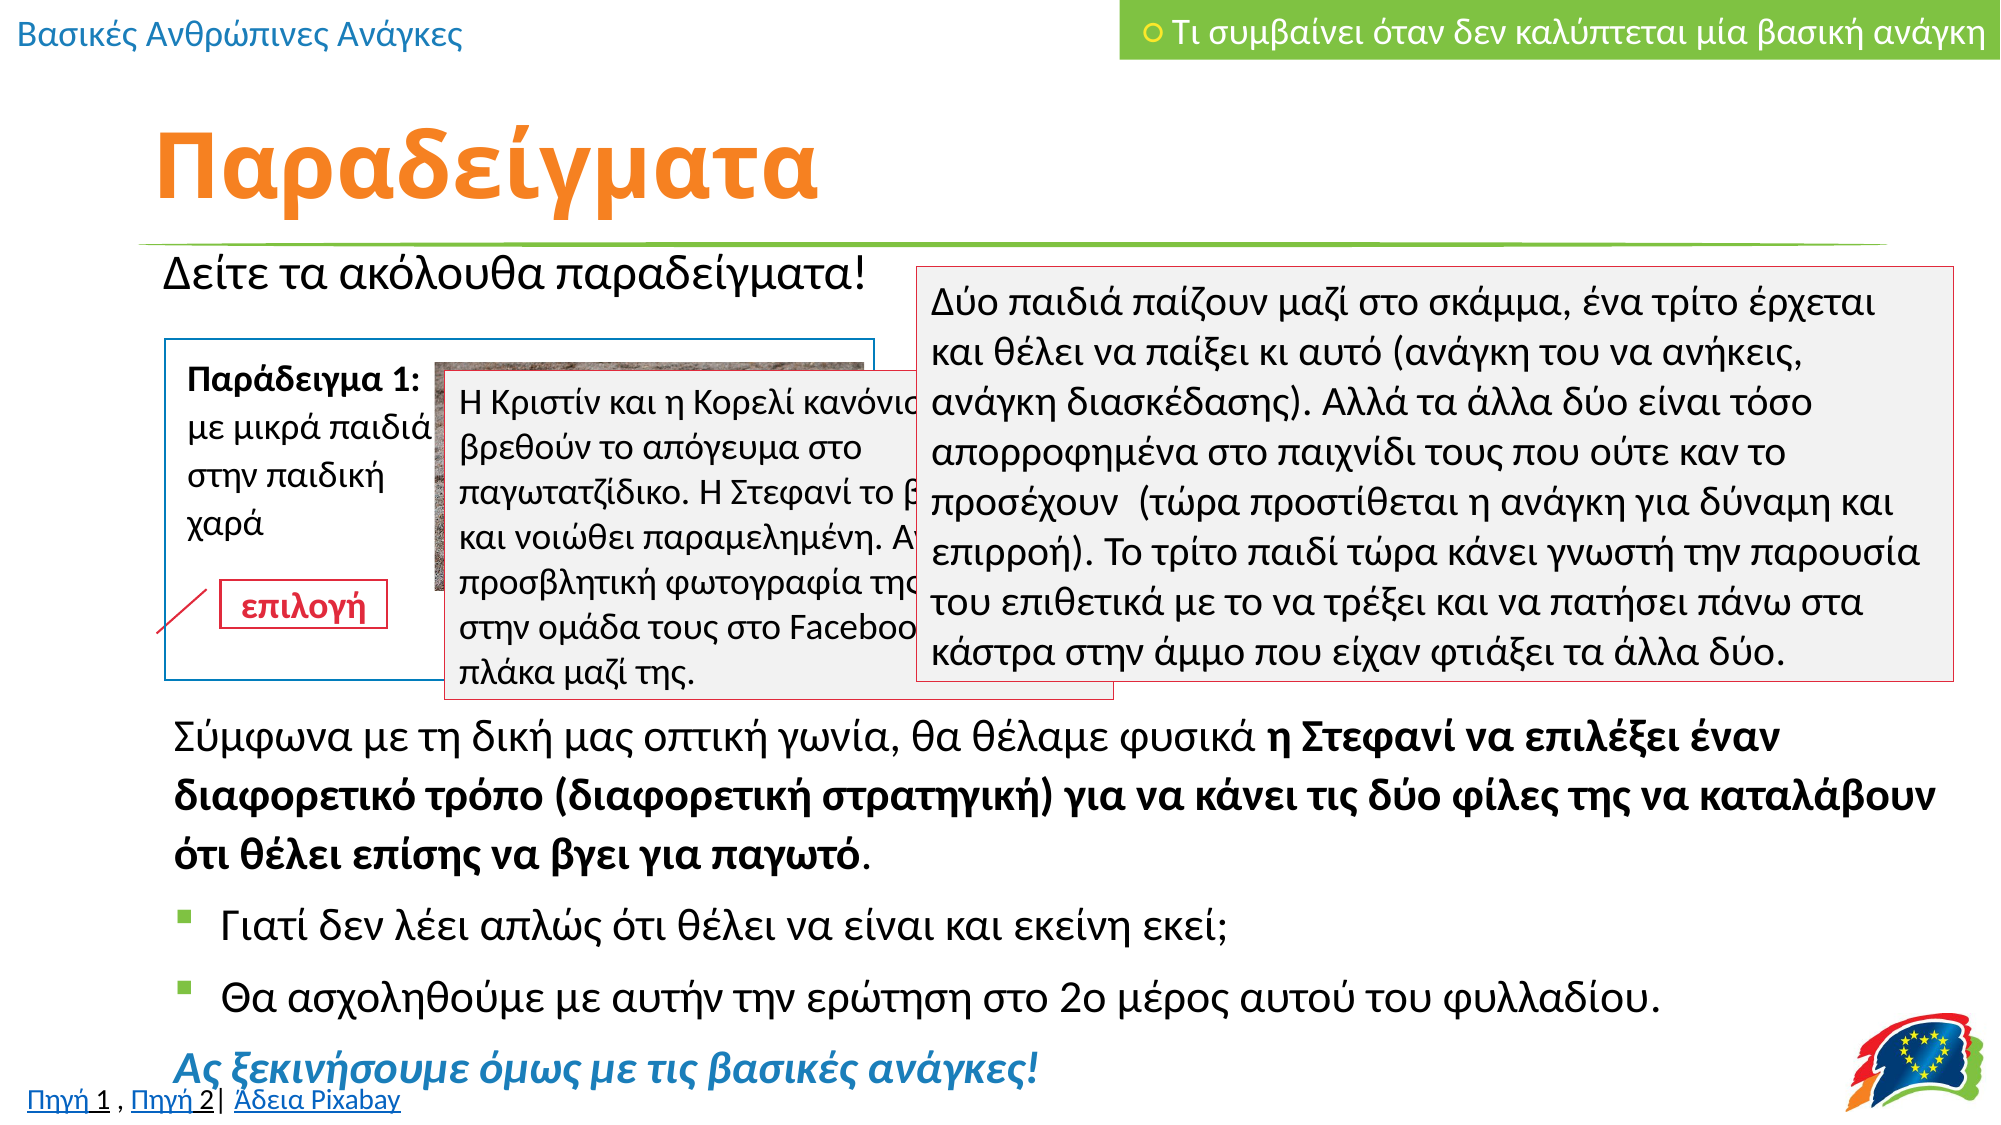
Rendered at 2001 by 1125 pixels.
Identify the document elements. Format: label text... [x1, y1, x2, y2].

text_box ○ Τι συμβαίνει όταν δεν καλύπτεται μία βασική ανάγκη [1119, 0, 2000, 60]
text_box Σύμφωνα με τη δική μας οπτική γωνία, θα θέλαμε φυσικά η Στεφανί να επιλέξει έναν διαφορετικό τρόπο (διαφορετική στρατηγική) για να κάνει τις δύο φίλες της να καταλάβουν ότι θέλει επίσης να βγει για παγωτό. Γιατί δεν λέει απλώς ότι θέλει να είναι και εκείνη εκεί; Θα ασχοληθούμε με αυτήν την ερώτηση στο 2ο μέρος αυτού του φυλλαδίου. Ας ξεκινήσουμε όμως με τις βασικές ανάγκες! [159, 694, 1976, 1100]
text_box [164, 338, 875, 681]
title Παραδείγματα [137, 59, 1863, 278]
picture [434, 362, 865, 590]
text_box Πηγή 1 , Πηγή 2| Άδεια Pixabay [12, 1072, 416, 1123]
text_box Δείτε τα ακόλουθα παραδείγματα! [148, 228, 1159, 308]
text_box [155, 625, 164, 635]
text_box Δύο παιδιά παίζουν μαζί στο σκάμμα, ένα τρίτο έρχεται και θέλει να παίξει κι αυτό (ανάγκη του να ανήκεις, ανάγκη διασκέδασης). Αλλά τα άλλα δύο είναι τόσο απορροφημένα στο παιχνίδι τους που ούτε καν το προσέχουν (τώρα προστίθεται η ανάγκη για δύναμη και επιρροή). Το τρίτο παιδί τώρα κάνει γνωστή την παρουσία του επιθετικά με το να τρέξει και να πατήσει πάνω στα κάστρα στην άμμο που είχαν φτιάξει τα άλλα δύο. [916, 266, 1954, 682]
picture [1845, 1013, 1987, 1112]
picture [1119, 353, 1319, 675]
text_box Η Κριστίν και η Κορελί κανόνισαν να βρεθούν το απόγευμα στο παγωτατζίδικο. Η Στεφανί το βλέπει αυτό και νοιώθει παραμελημένη. Ανεβάζει μία προσβλητική φωτογραφία της Κριστίν στην ομάδα τους στο Facebook και κάνει πλάκα μαζί της. [444, 370, 1114, 700]
